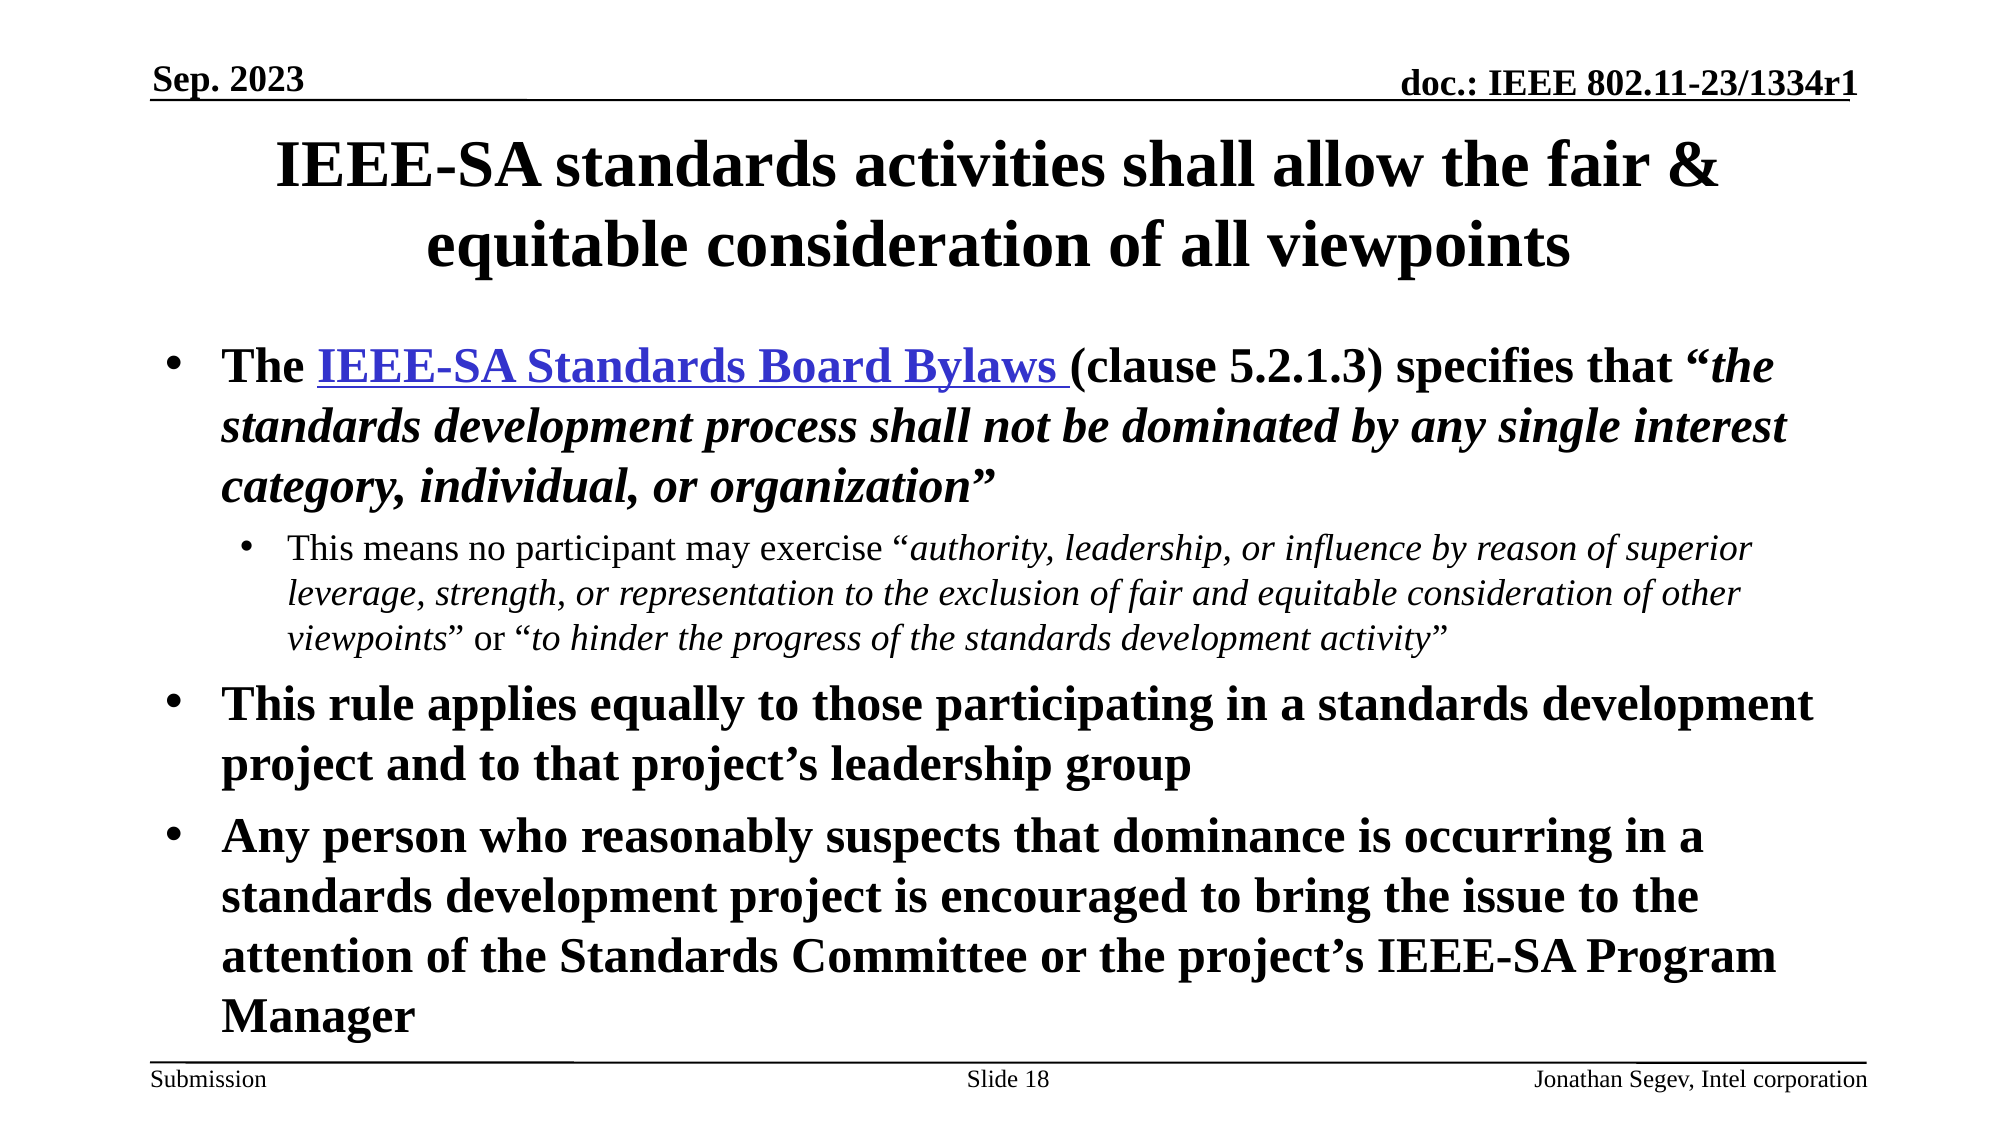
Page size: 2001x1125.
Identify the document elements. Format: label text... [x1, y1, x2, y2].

title IEEE-SA standards activities shall allow the fair & equitable consideration of all viewpoints [149, 112, 1850, 288]
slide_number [152, 54, 563, 100]
footer Jonathan Segev, Intel corporation [1171, 1061, 1869, 1093]
slide_number Slide 18 [950, 1061, 1067, 1123]
list The IEEE-SA Standards Board Bylaws (clause 5.2.1.3) specifies that “the standards development process shall not be dominated by any single interest category, individual, or organization” This means no participant may exercise “authority, leadership, or influence by reason of superior leverage, strength, or representation to the exclusion of fair and equitable consideration of other viewpoints” or “to hinder the progress of the standards development activity” This rule applies equally to those participating in a standards development project and to that project’s leadership group Any person who reasonably suspects that dominance is occurring in a standards development project is encouraged to bring the issue to the attention of the Standards Committee or the project’s IEEE-SA Program Manager [149, 324, 1850, 1000]
